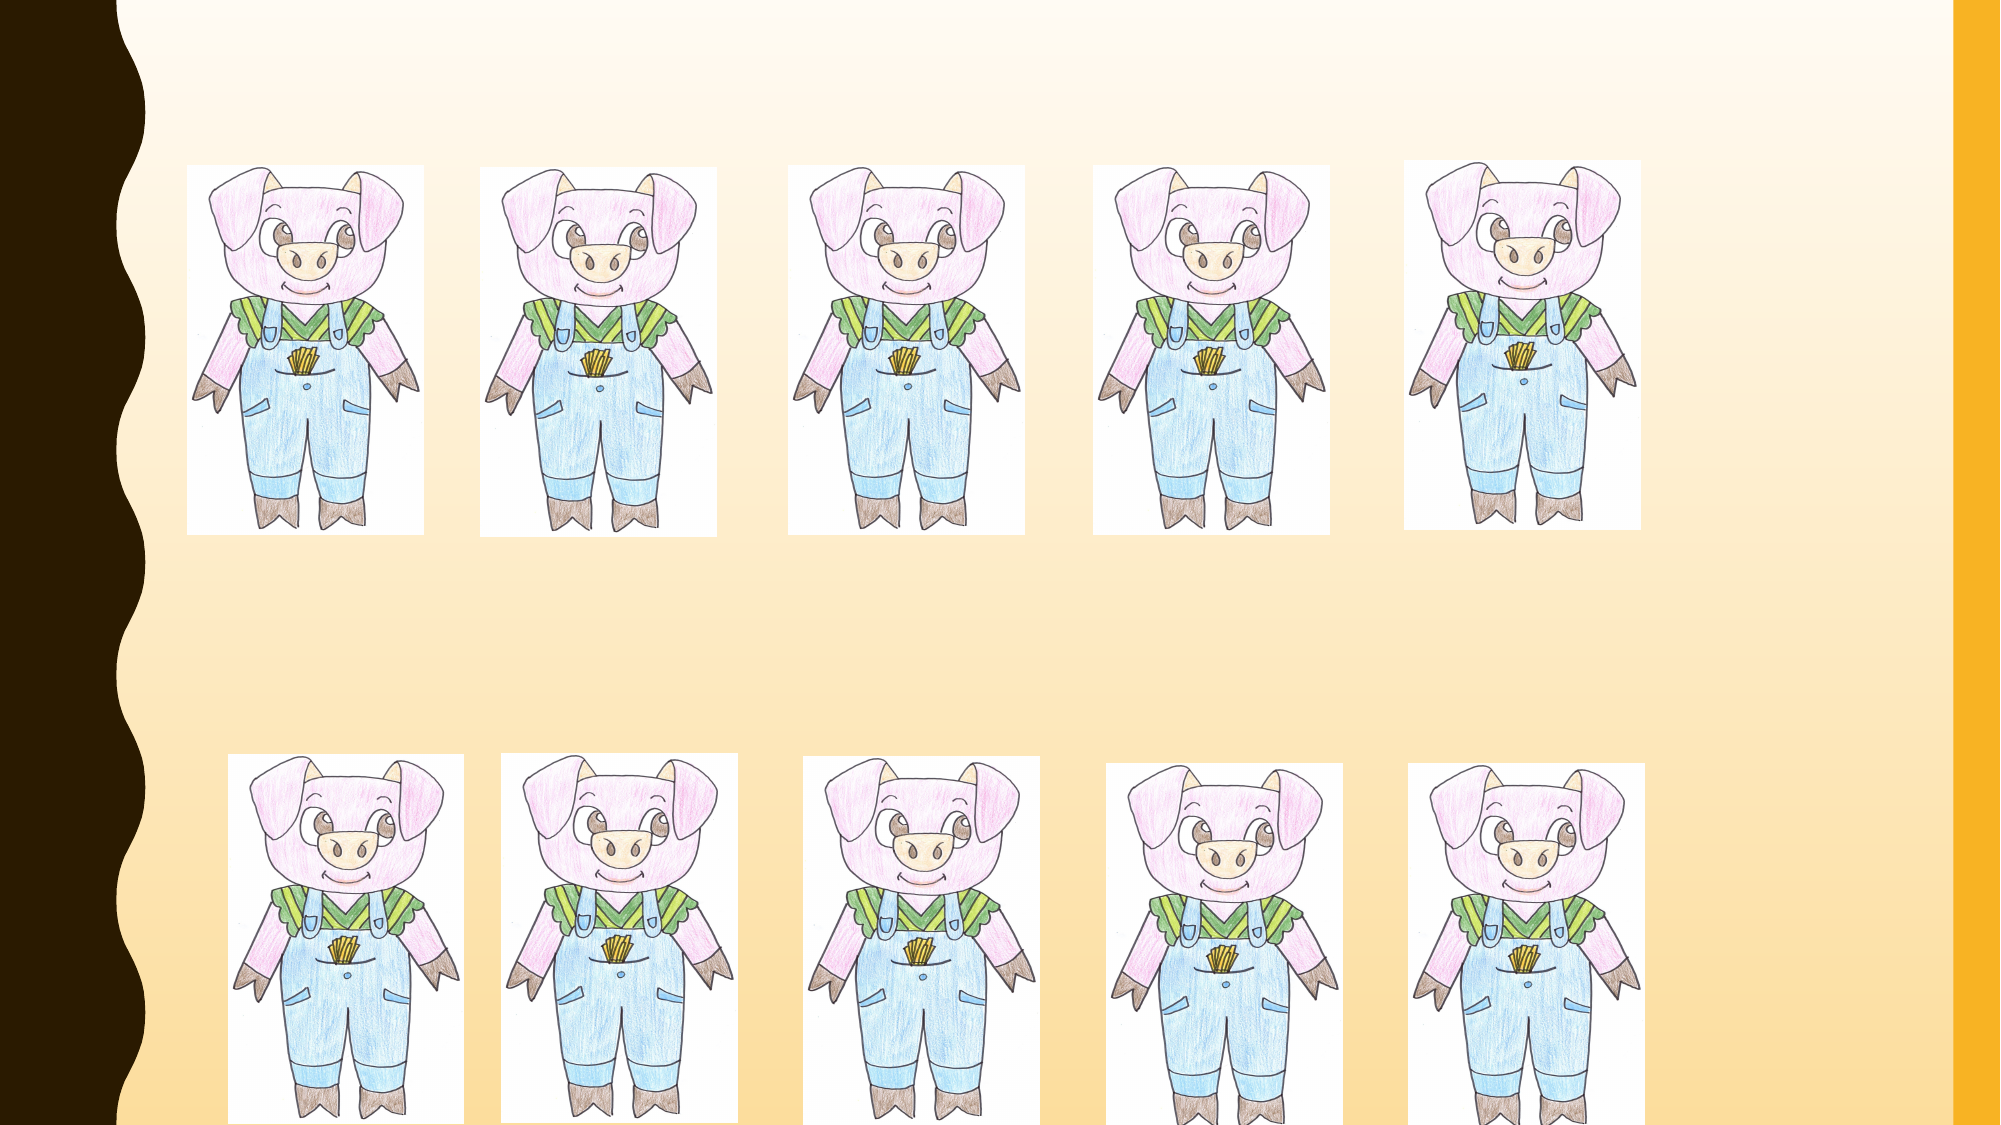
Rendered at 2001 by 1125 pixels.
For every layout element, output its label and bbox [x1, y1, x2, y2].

picture [788, 165, 1025, 535]
picture [1408, 763, 1645, 1125]
picture [803, 756, 1040, 1125]
list [187, 165, 424, 535]
picture [1404, 160, 1641, 530]
picture [1106, 763, 1343, 1125]
picture [501, 753, 738, 1123]
picture [227, 754, 464, 1124]
picture [480, 167, 717, 537]
picture [1093, 165, 1330, 535]
